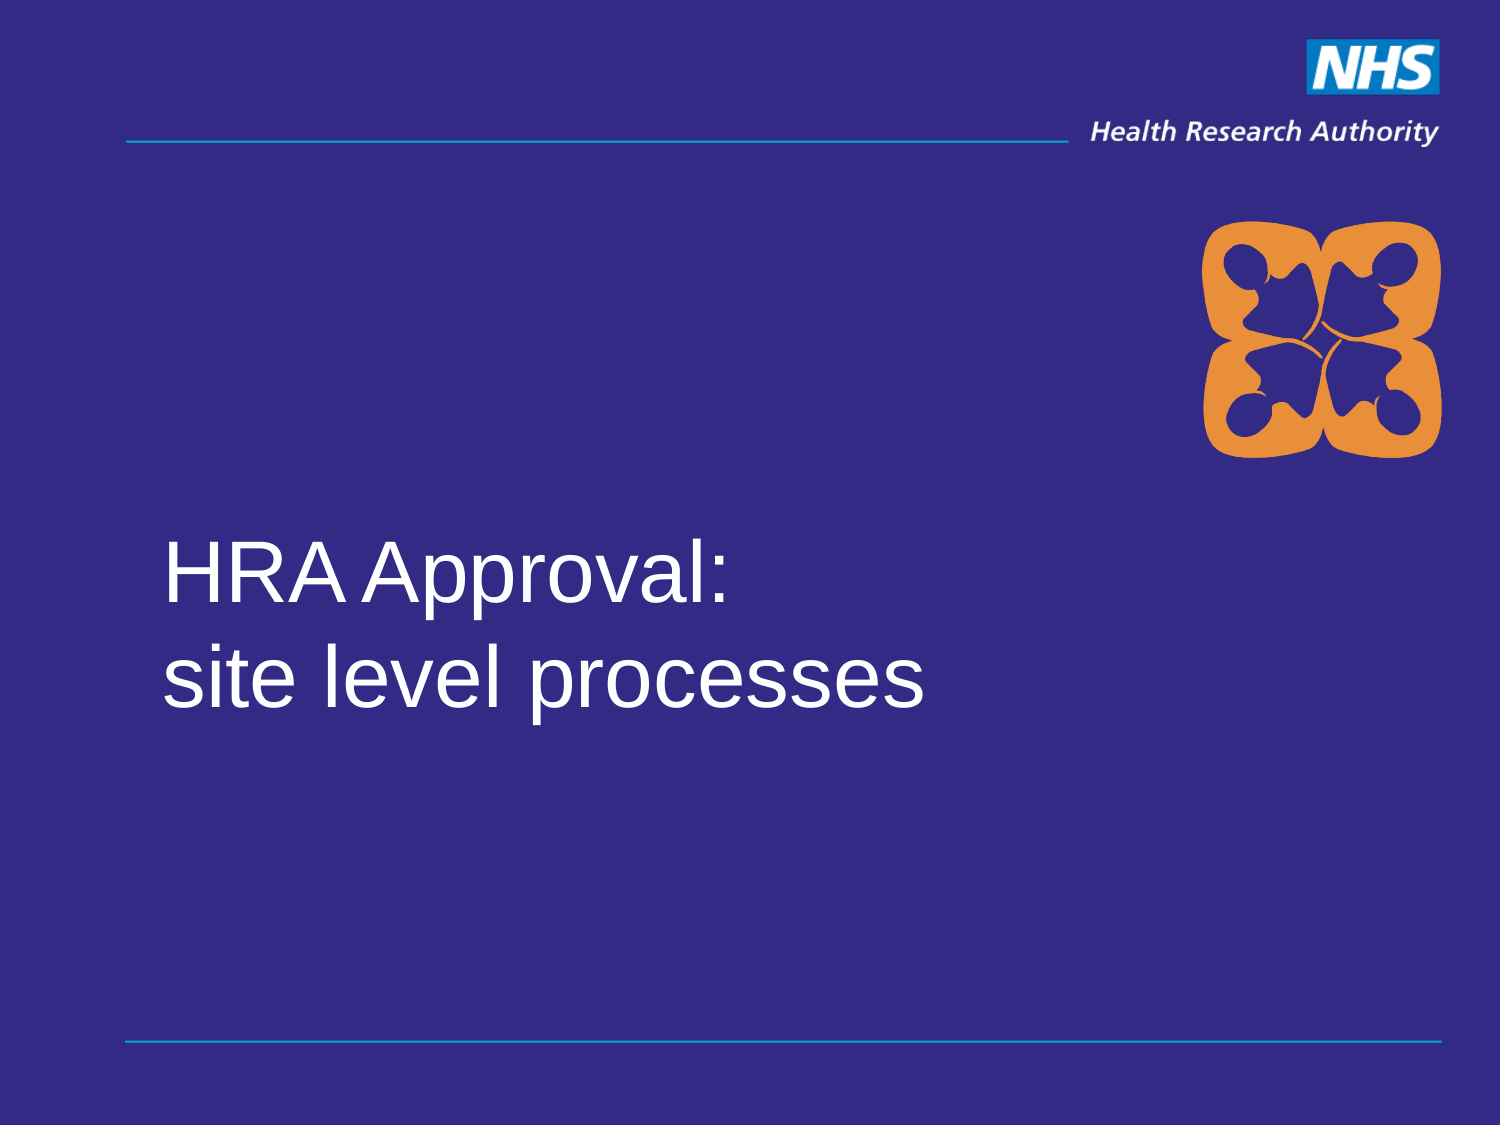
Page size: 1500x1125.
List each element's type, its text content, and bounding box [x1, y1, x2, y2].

picture [1041, 33, 1443, 152]
picture [1202, 220, 1442, 458]
title HRA Approval: site level processes [147, 507, 1388, 695]
